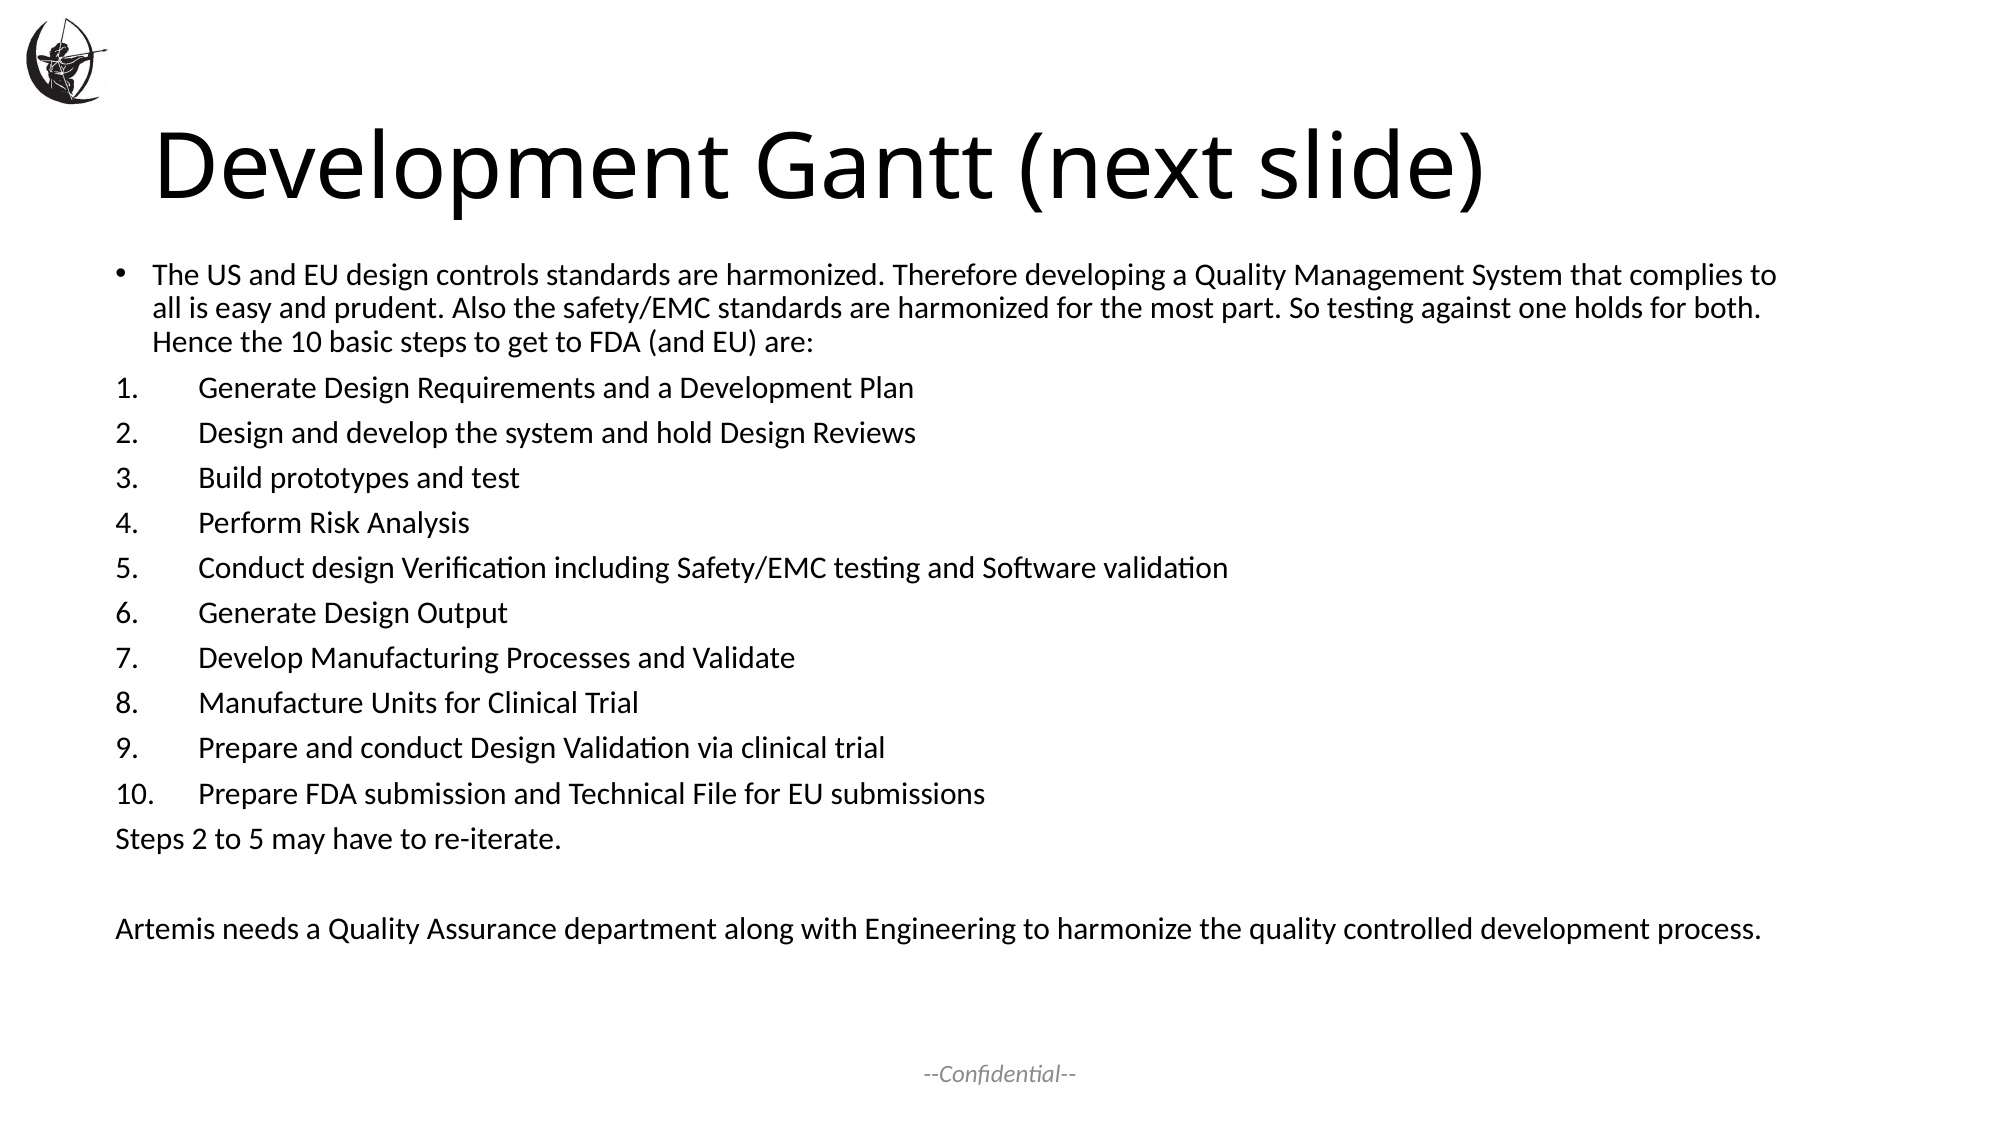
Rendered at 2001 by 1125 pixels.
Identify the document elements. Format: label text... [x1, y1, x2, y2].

title Development Gantt (next slide) [137, 59, 1863, 278]
footer --Confidential-- [662, 1042, 1338, 1103]
picture [23, 15, 110, 107]
list The US and EU design controls standards are harmonized. Therefore developing a Quality Management System that complies to all is easy and prudent. Also the safety/EMC standards are harmonized for the most part. So testing against one holds for both. Hence the 10 basic steps to get to FDA (and EU) are: Generate Design Requirements and a Development Plan Design and develop the system and hold Design Reviews Build prototypes and test Perform Risk Analysis Conduct design Verification including Safety/EMC testing and Software validation Generate Design Output Develop Manufacturing Processes and Validate Manufacture Units for Clinical Trial Prepare and conduct Design Validation via clinical trial Prepare FDA submission and Technical File for EU submissions Steps 2 to 5 may have to re-iterate. Artemis needs a Quality Assurance department along with Engineering to harmonize the quality controlled development process. [100, 250, 1826, 965]
